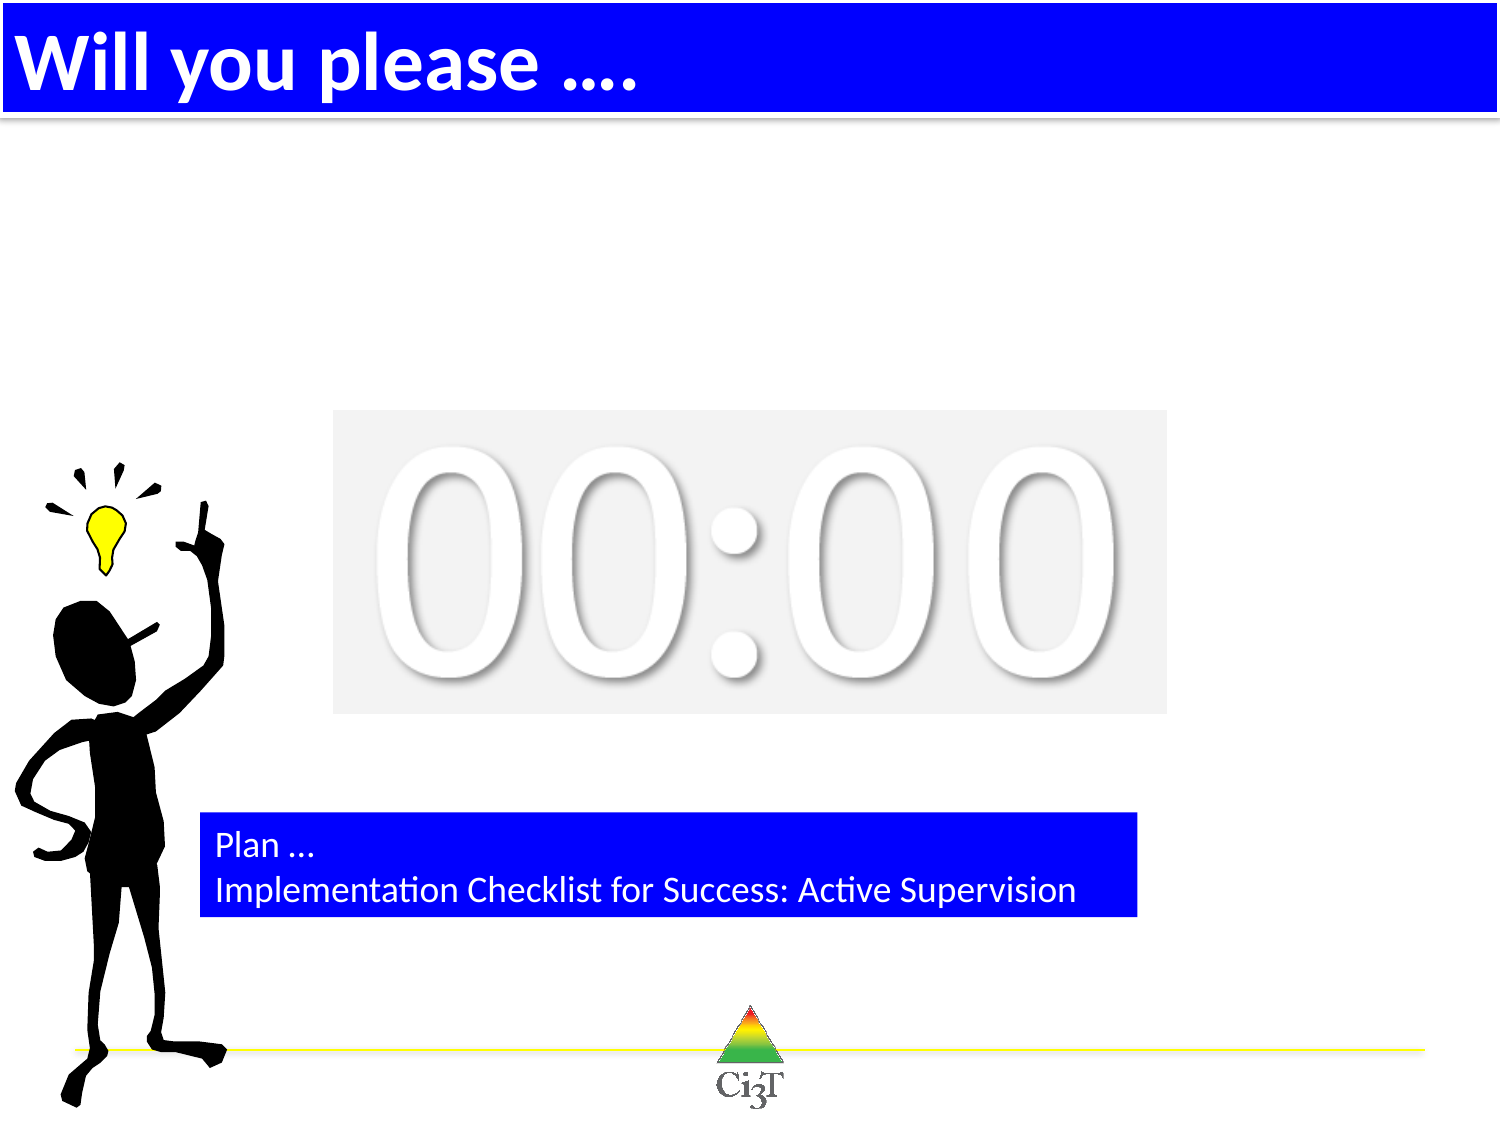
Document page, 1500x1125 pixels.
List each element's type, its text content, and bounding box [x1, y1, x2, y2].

picture [333, 410, 1167, 715]
picture [716, 1004, 784, 1109]
picture [14, 462, 228, 1109]
text_box Will you please …. [0, 0, 1500, 115]
text_box Plan … Implementation Checklist for Success: Active Supervision [233, 812, 1138, 918]
